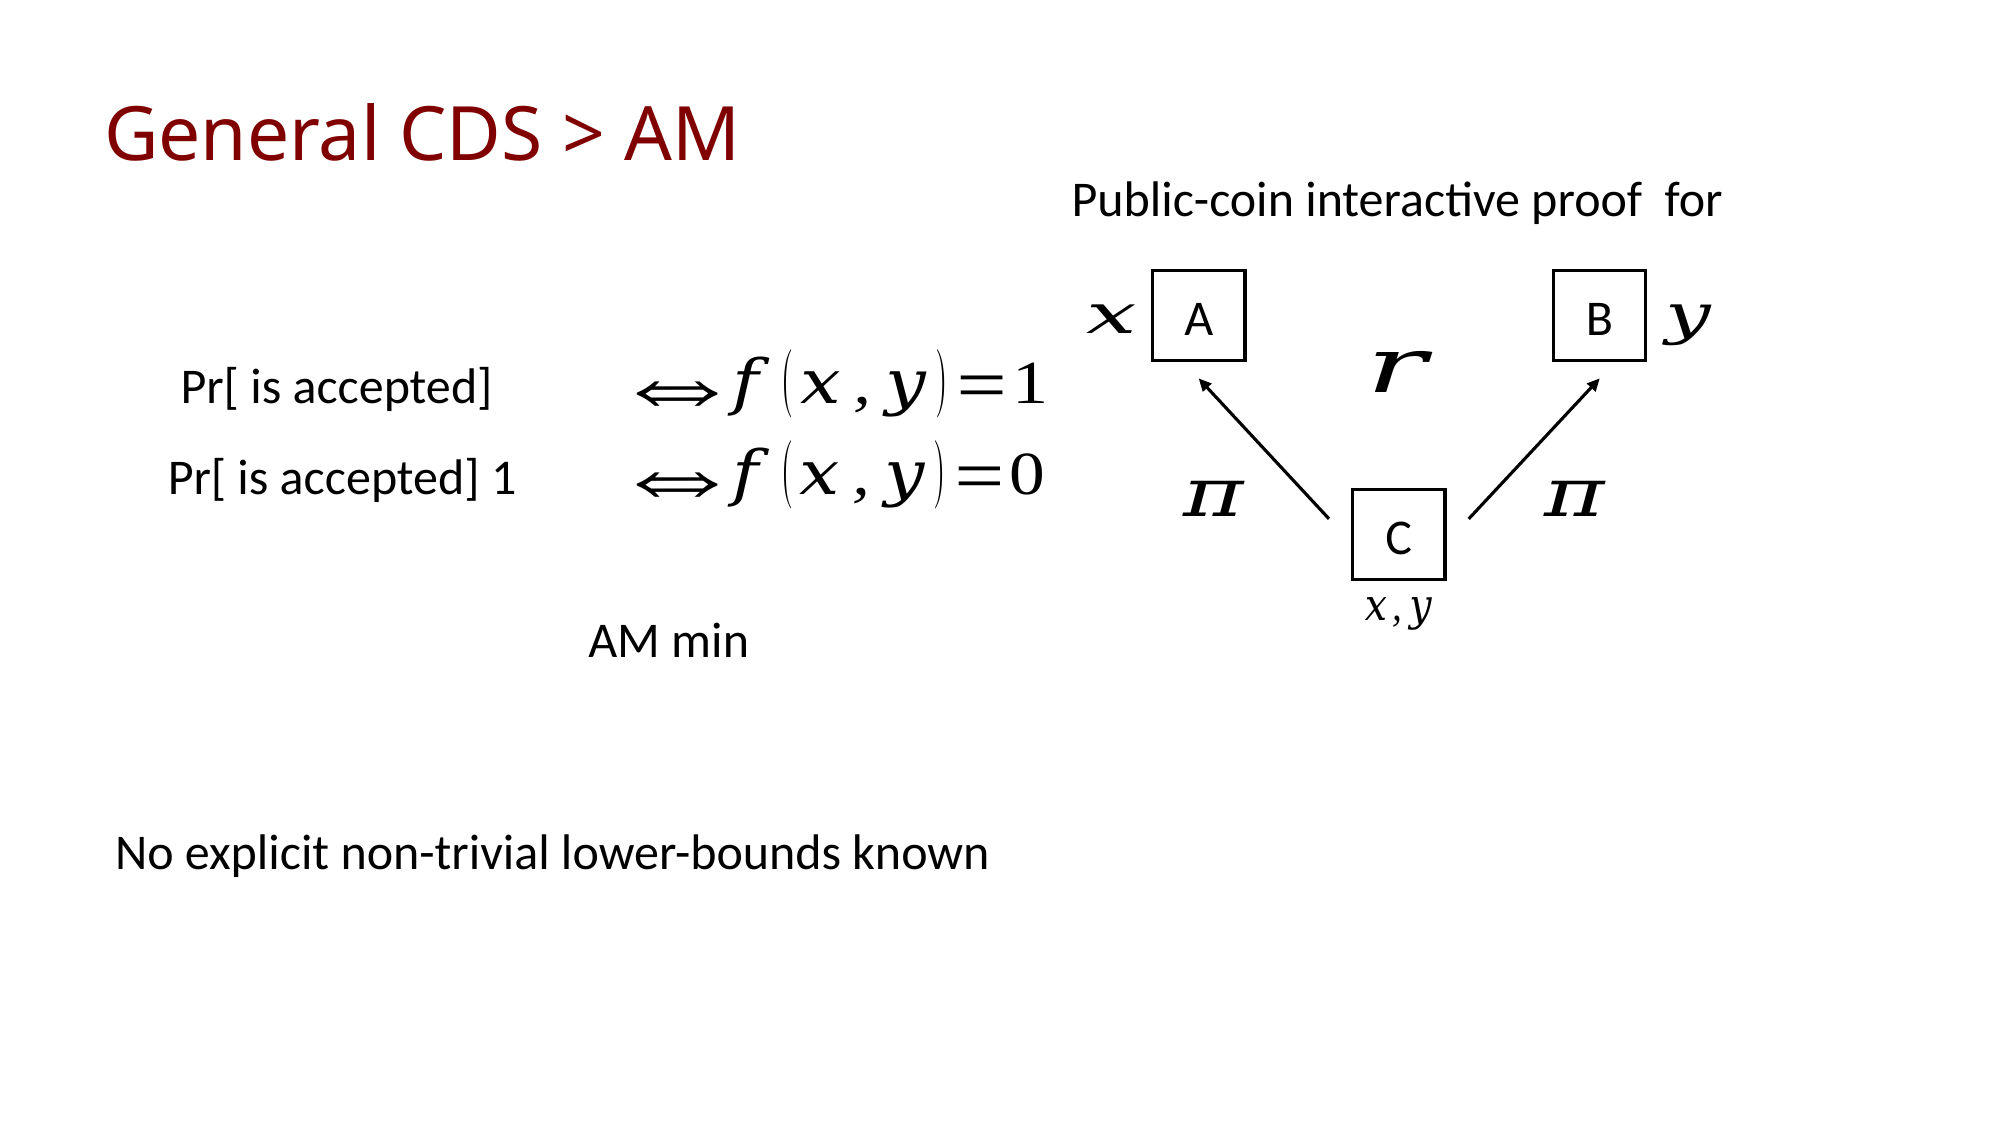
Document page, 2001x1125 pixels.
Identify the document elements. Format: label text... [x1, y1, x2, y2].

text_box C [1352, 489, 1446, 581]
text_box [1198, 378, 1330, 519]
title General CDS > AM [89, 27, 1815, 246]
text_box A [1152, 270, 1246, 362]
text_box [1468, 378, 1600, 519]
text_box No explicit non-trivial lower-bounds known [100, 812, 1005, 888]
text_box B [1552, 270, 1646, 362]
